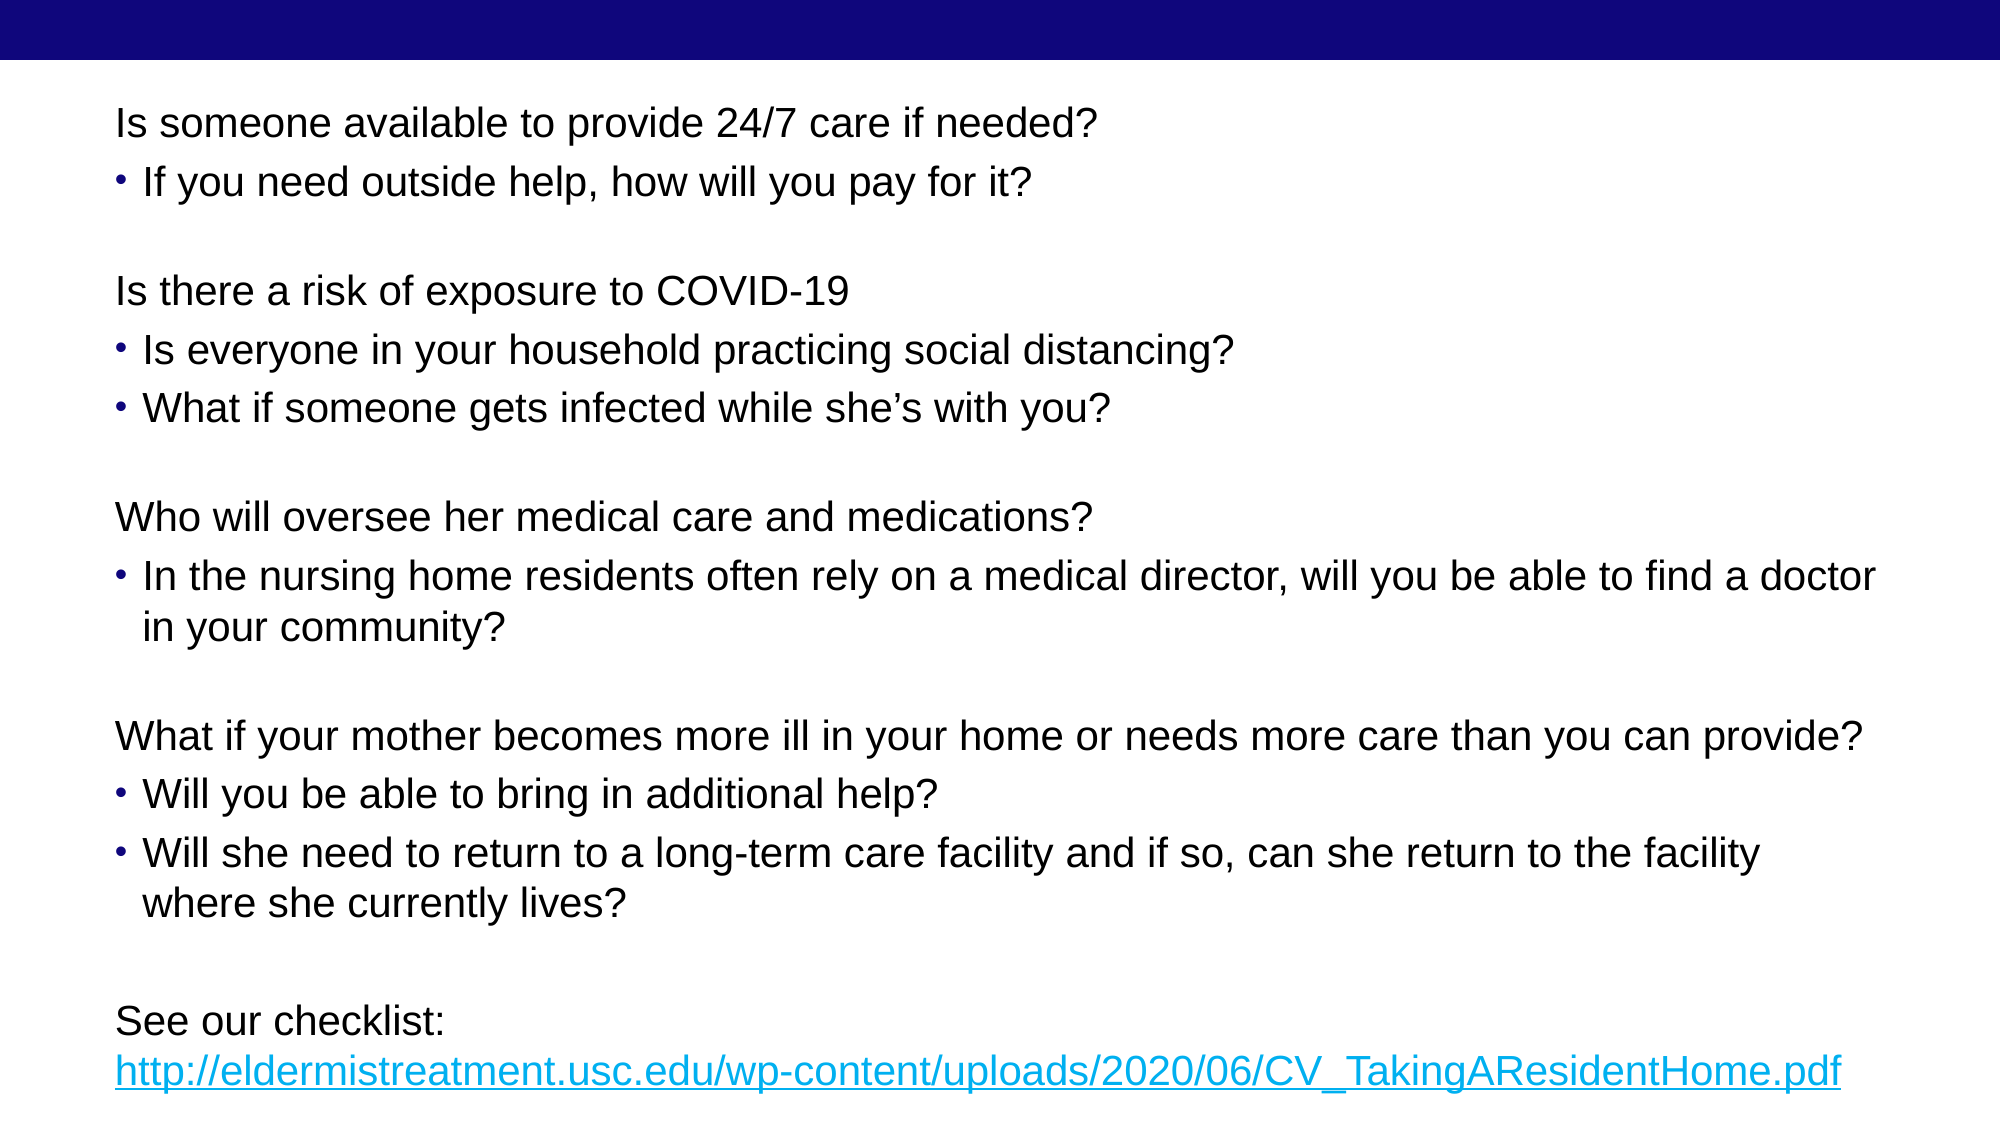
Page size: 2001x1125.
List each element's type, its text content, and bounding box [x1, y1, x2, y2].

list Is someone available to provide 24/7 care if needed? If you need outside help, how will you pay for it? Is there a risk of exposure to COVID-19 Is everyone in your household practicing social distancing? What if someone gets infected while she’s with you? Who will oversee her medical care and medications? In the nursing home residents often rely on a medical director, will you be able to find a doctor in your community? What if your mother becomes more ill in your home or needs more care than you can provide? Will you be able to bring in additional help? Will she need to return to a long-term care facility and if so, can she return to the facility where she currently lives? See our checklist: http://eldermistreatment.usc.edu/wp-content/uploads/2020/06/CV_TakingAResidentHome.pdf [99, 88, 1900, 1125]
